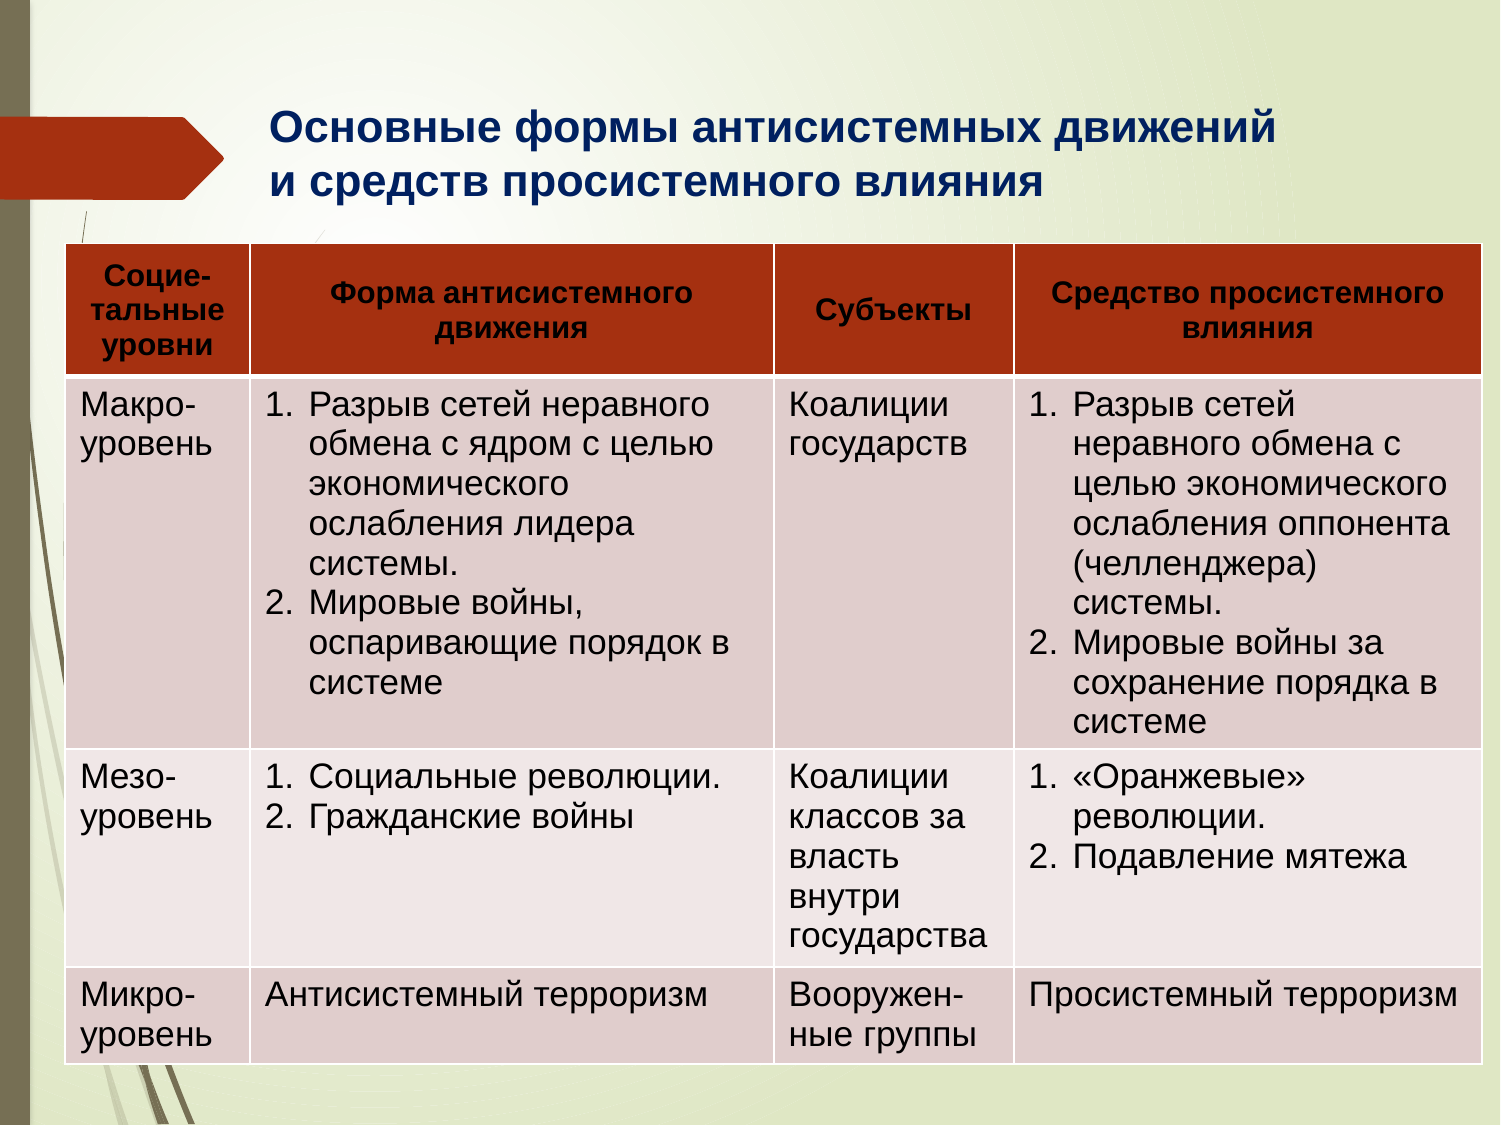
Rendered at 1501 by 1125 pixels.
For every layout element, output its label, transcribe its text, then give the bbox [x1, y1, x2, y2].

table_cell Разрыв сетей неравного обмена с ядром с целью экономического ослабления лидера системы. Мировые войны, оспаривающие порядок в системе [251, 379, 773, 748]
table_header Средство просистемного влияния [1015, 244, 1481, 374]
table_cell Социальные революции. Гражданские войны [251, 750, 773, 966]
table_header Субъекты [775, 244, 1013, 374]
table_header Социе-тальные уровни [66, 244, 249, 374]
table_cell Мезо-уровень [66, 750, 249, 966]
table_cell Коалиции государств [775, 379, 1013, 748]
table_cell Макро-уровень [66, 379, 249, 748]
table_cell Антисистемный терроризм [251, 968, 773, 1063]
table_cell Вооружен-ные группы [775, 968, 1013, 1063]
table_cell Просистемный терроризм [1015, 968, 1481, 1063]
table_header Форма антисистемного движения [251, 244, 773, 374]
table_cell Коалиции классов за власть внутри государства [775, 750, 1013, 966]
title Основные формы антисистемных движений и средств просистемного влияния [253, 90, 1377, 215]
table_cell Микро-уровень [66, 968, 249, 1063]
table_cell «Оранжевые» революции. Подавление мятежа [1015, 750, 1481, 966]
table_cell Разрыв сетей неравного обмена с целью экономического ослабления оппонента (челленджера) системы. Мировые войны за сохранение порядка в системе [1015, 379, 1481, 748]
